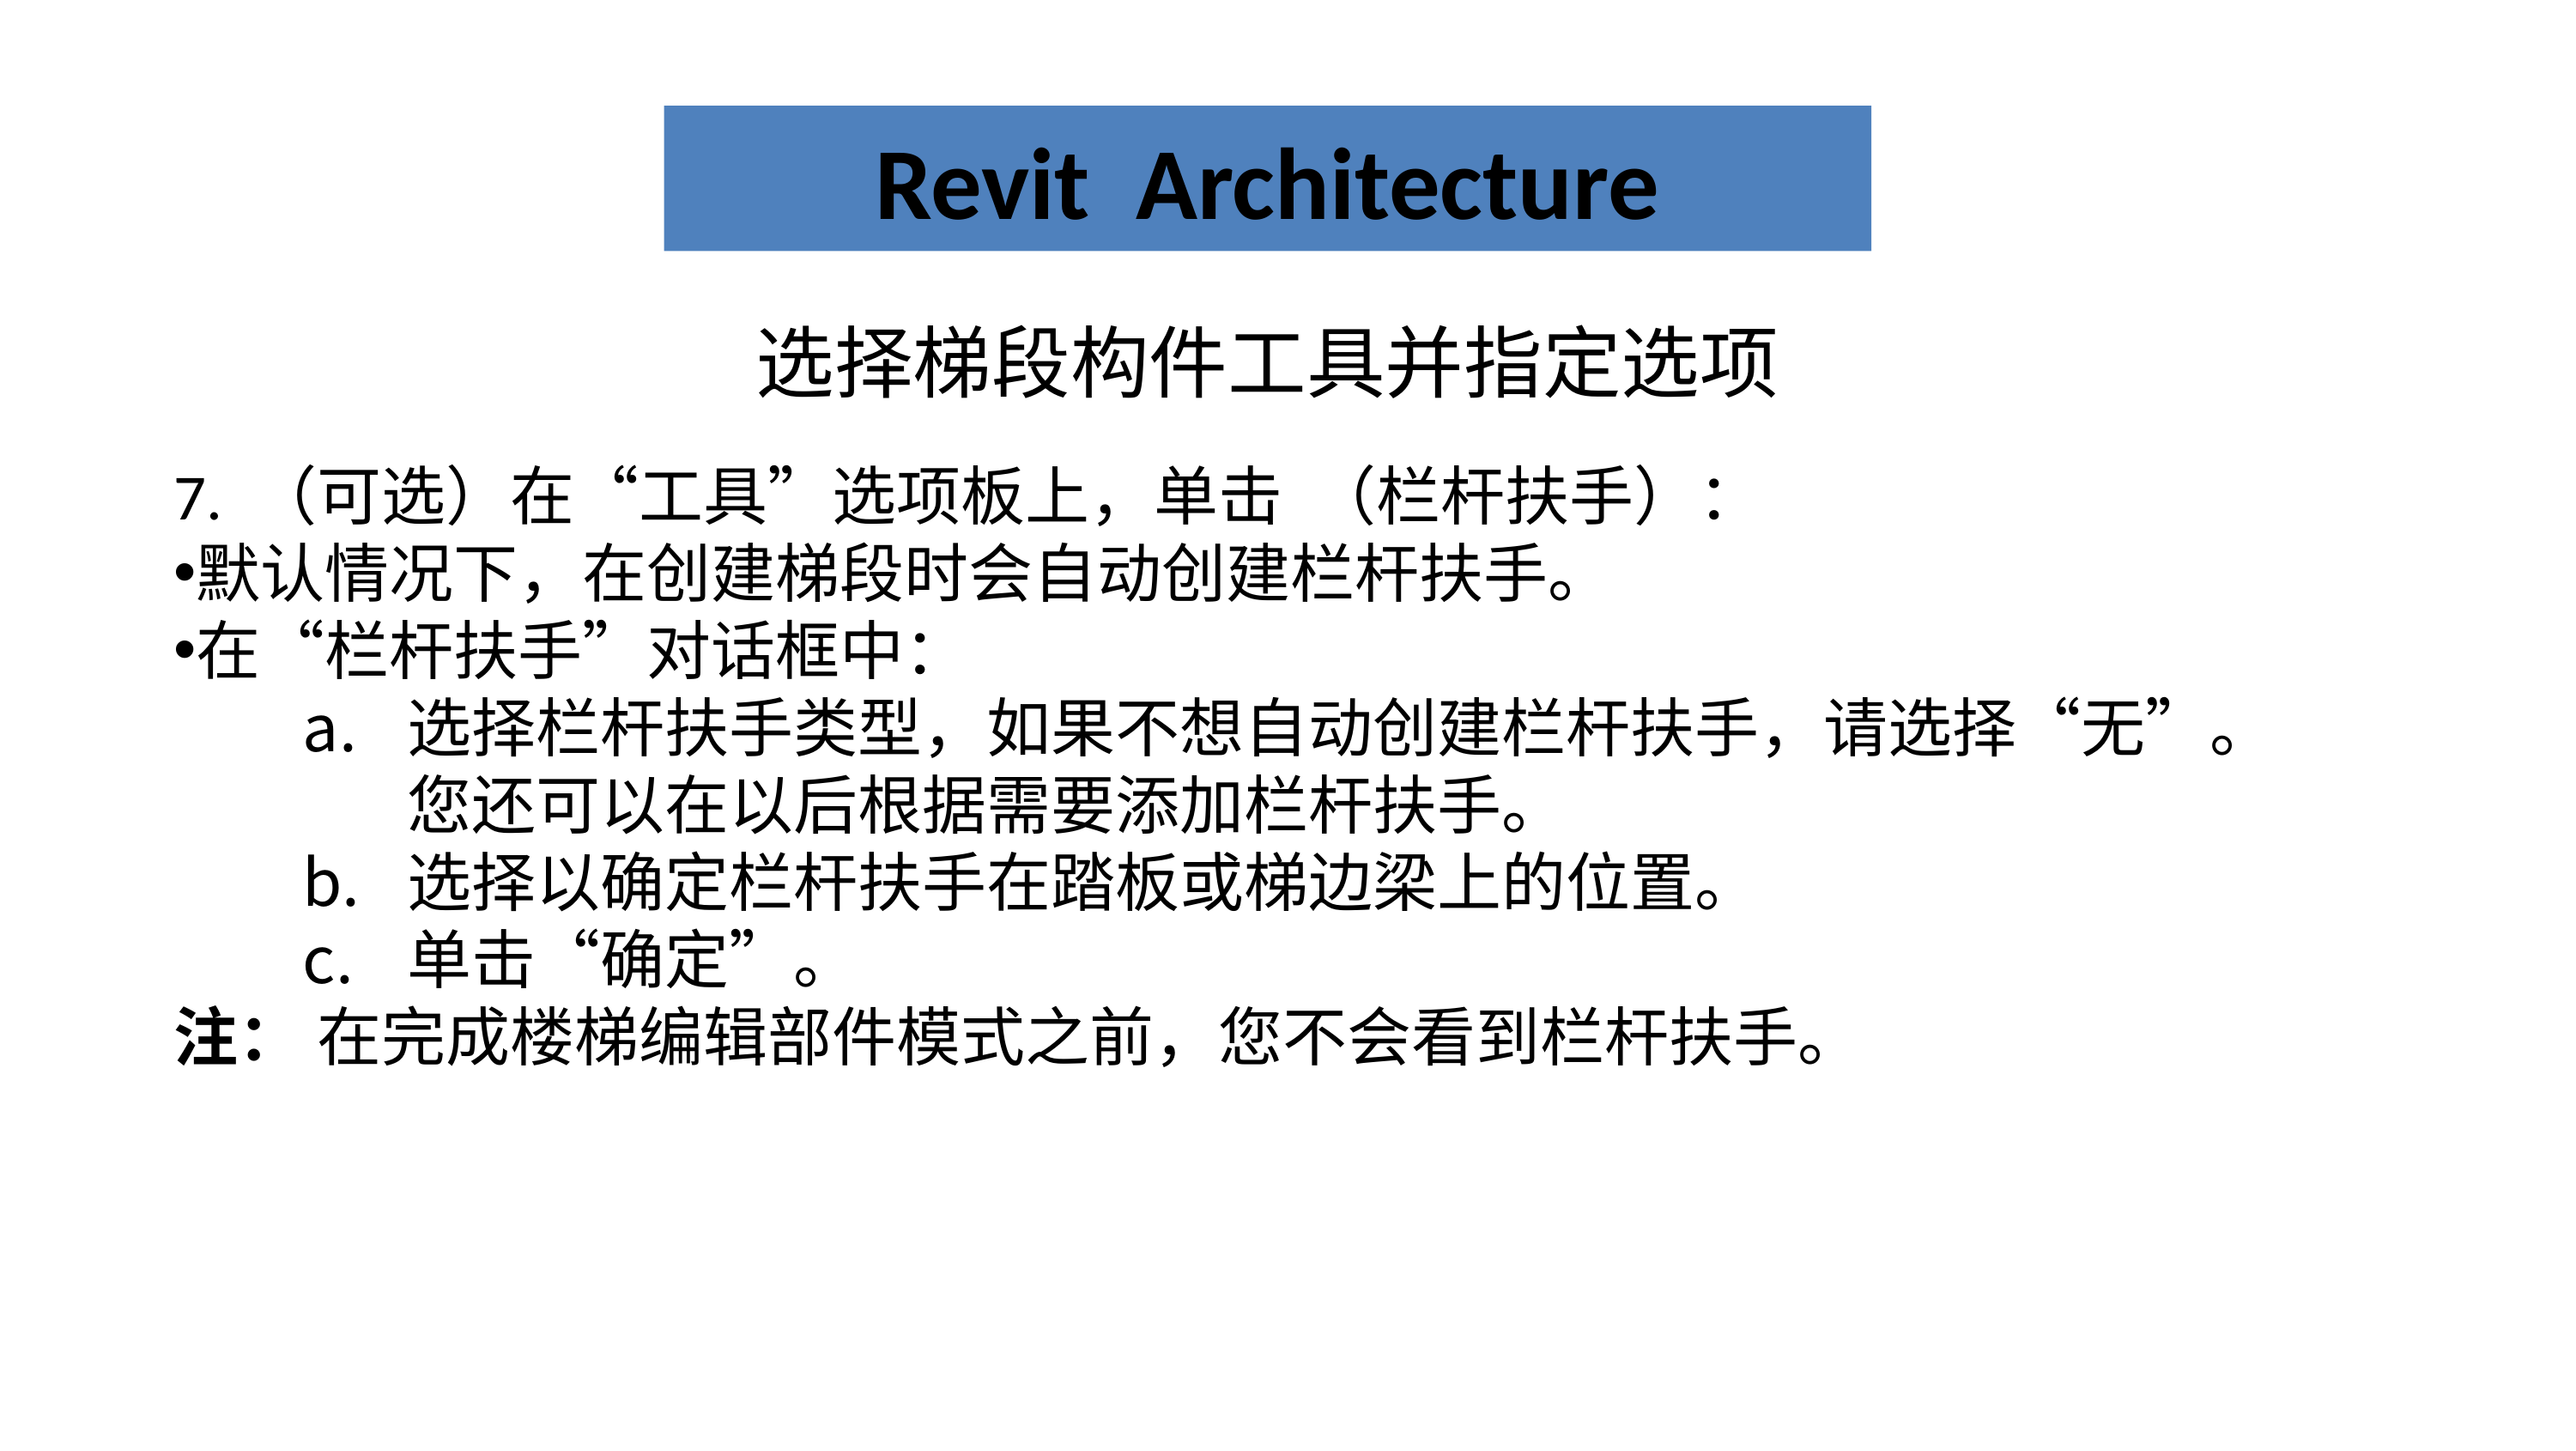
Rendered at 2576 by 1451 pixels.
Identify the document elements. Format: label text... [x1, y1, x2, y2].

text_box 7. （可选）在“工具”选项板上，单击 （栏杆扶手）： 默认情况下，在创建梯段时会自动创建栏杆扶手。 在“栏杆扶手”对话框中： 选择栏杆扶手类型，如果不想自动创建栏杆扶手，请选择“无”。 您还可以在以后根据需要添加栏杆扶手。 选择以确定栏杆扶手在踏板或梯边梁上的位置。 单击“确定”。 注： 在完成楼梯编辑部件模式之前，您不会看到栏杆扶手。 [150, 443, 2355, 1085]
text_box 选择梯段构件工具并指定选项 [523, 301, 2013, 420]
text_box Revit Architecture [664, 106, 1872, 252]
